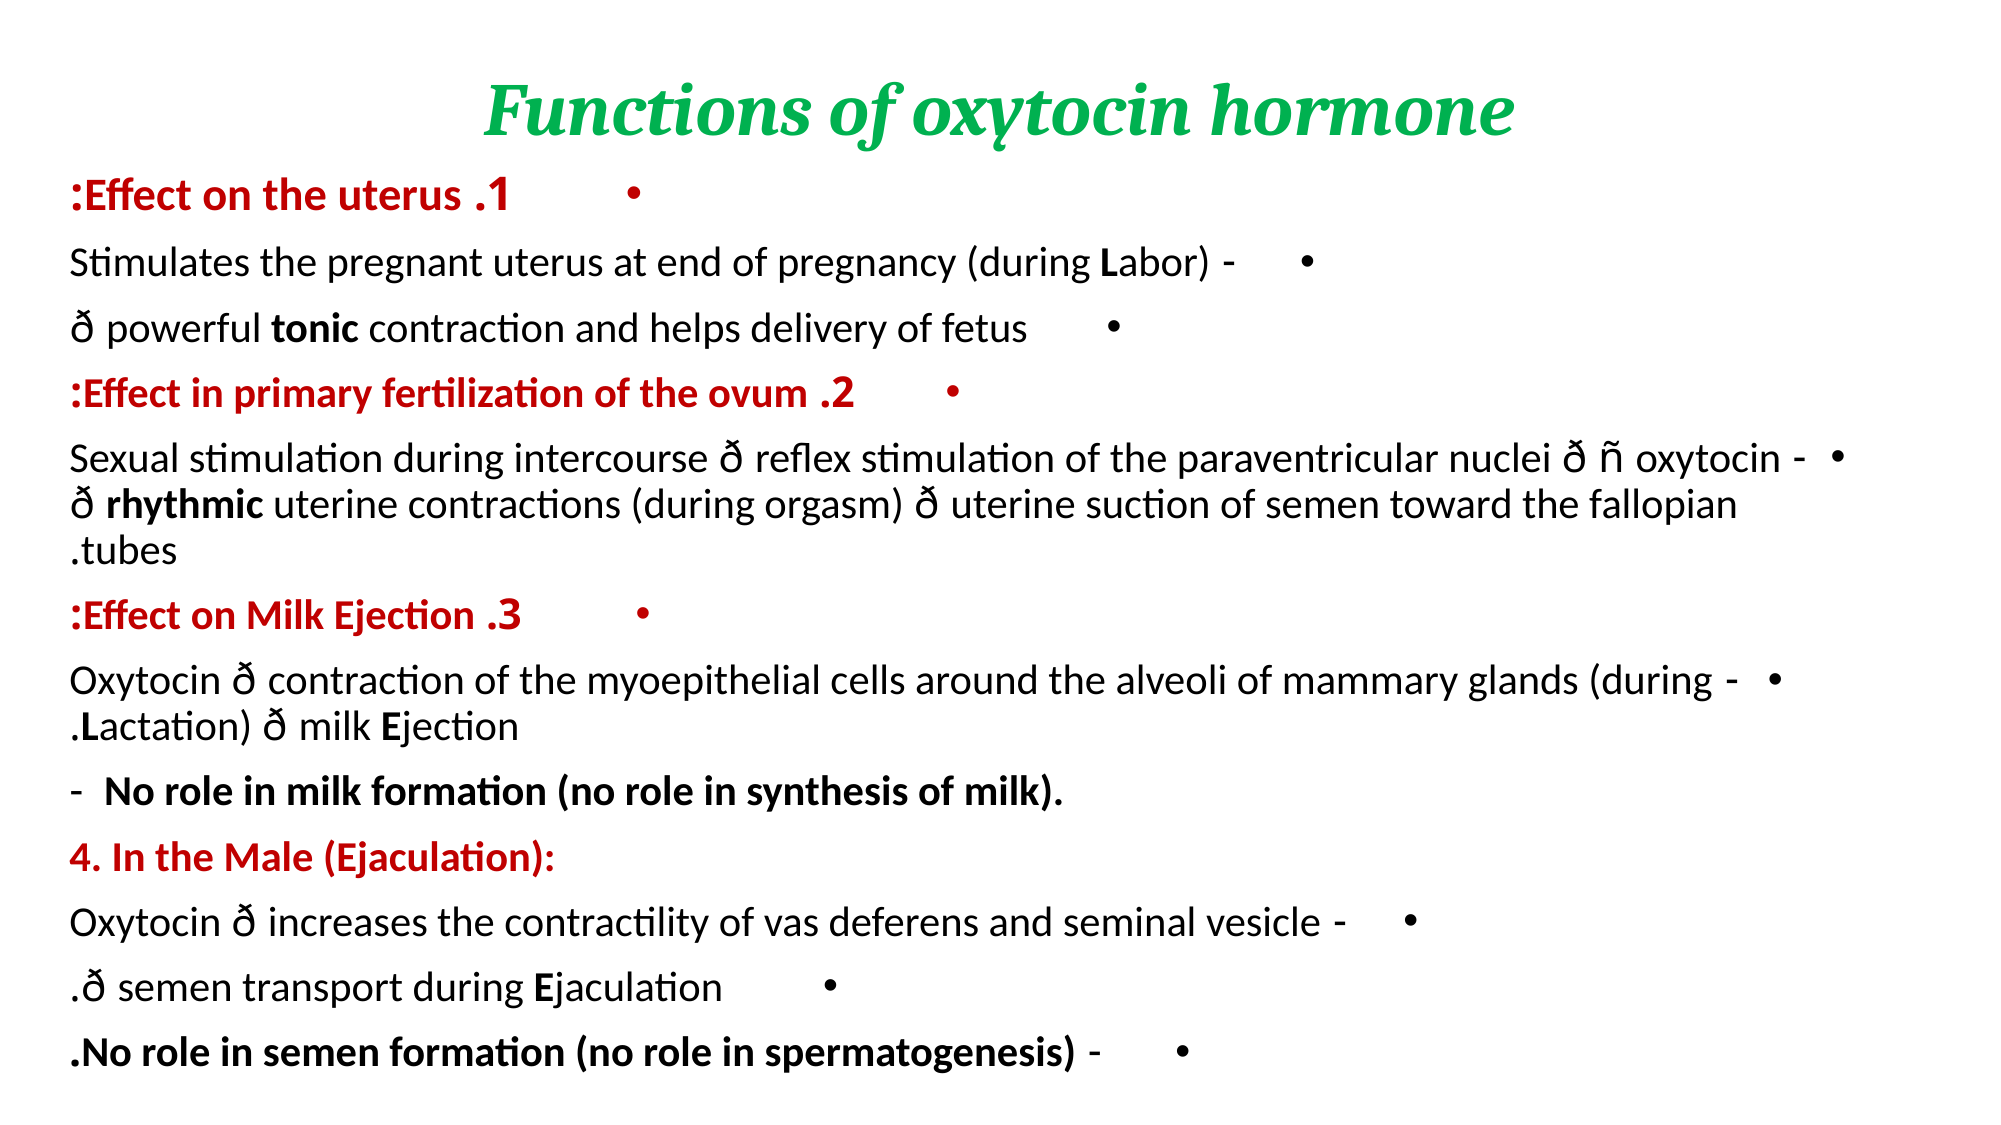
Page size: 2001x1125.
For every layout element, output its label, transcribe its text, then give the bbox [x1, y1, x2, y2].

title Functions of oxytocin hormone [137, 59, 1863, 163]
list 1. Effect on the uterus: - Stimulates the pregnant uterus at end of pregnancy (during Labor) ð powerful tonic contraction and helps delivery of fetus 2. Effect in primary fertilization of the ovum: - Sexual stimulation during intercourse ð reflex stimulation of the paraventricular nuclei ð ñ oxytocin ð rhythmic uterine contractions (during orgasm) ð uterine suction of semen toward the fallopian tubes. 3. Effect on Milk Ejection: - Oxytocin ð contraction of the myoepithelial cells around the alveoli of mammary glands (during Lactation) ð milk Ejection. No role in milk formation (no role in synthesis of milk). 4. In the Male (Ejaculation): - Oxytocin ð increases the contractility of vas deferens and seminal vesicle ð semen transport during Ejaculation. - No role in semen formation (no role in spermatogenesis). [54, 163, 1863, 1092]
